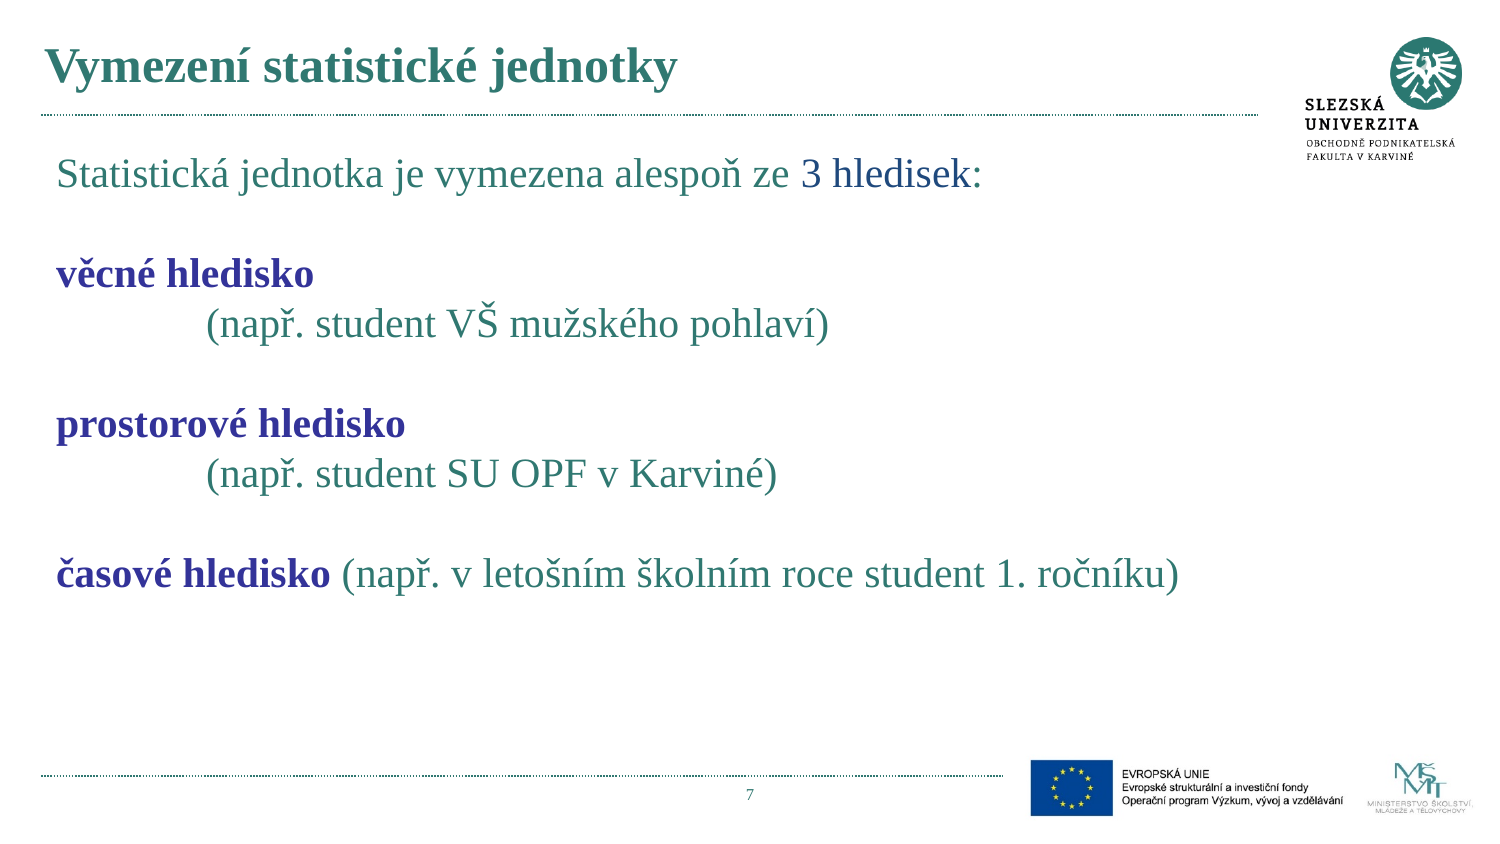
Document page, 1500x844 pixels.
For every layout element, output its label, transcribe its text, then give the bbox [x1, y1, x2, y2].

list Statistická jednotka je vymezena alespoň ze 3 hledisek: věcné hledisko (např. student VŠ mužského pohlaví) prostorové hledisko (např. student SU OPF v Karviné) časové hledisko (např. v letošním školním roce student 1. ročníku) [41, 138, 1258, 753]
picture [1305, 37, 1462, 160]
text_box 7 [442, 776, 998, 811]
title Vymezení statistické jednotky [29, 32, 1258, 116]
picture [1003, 732, 1500, 843]
